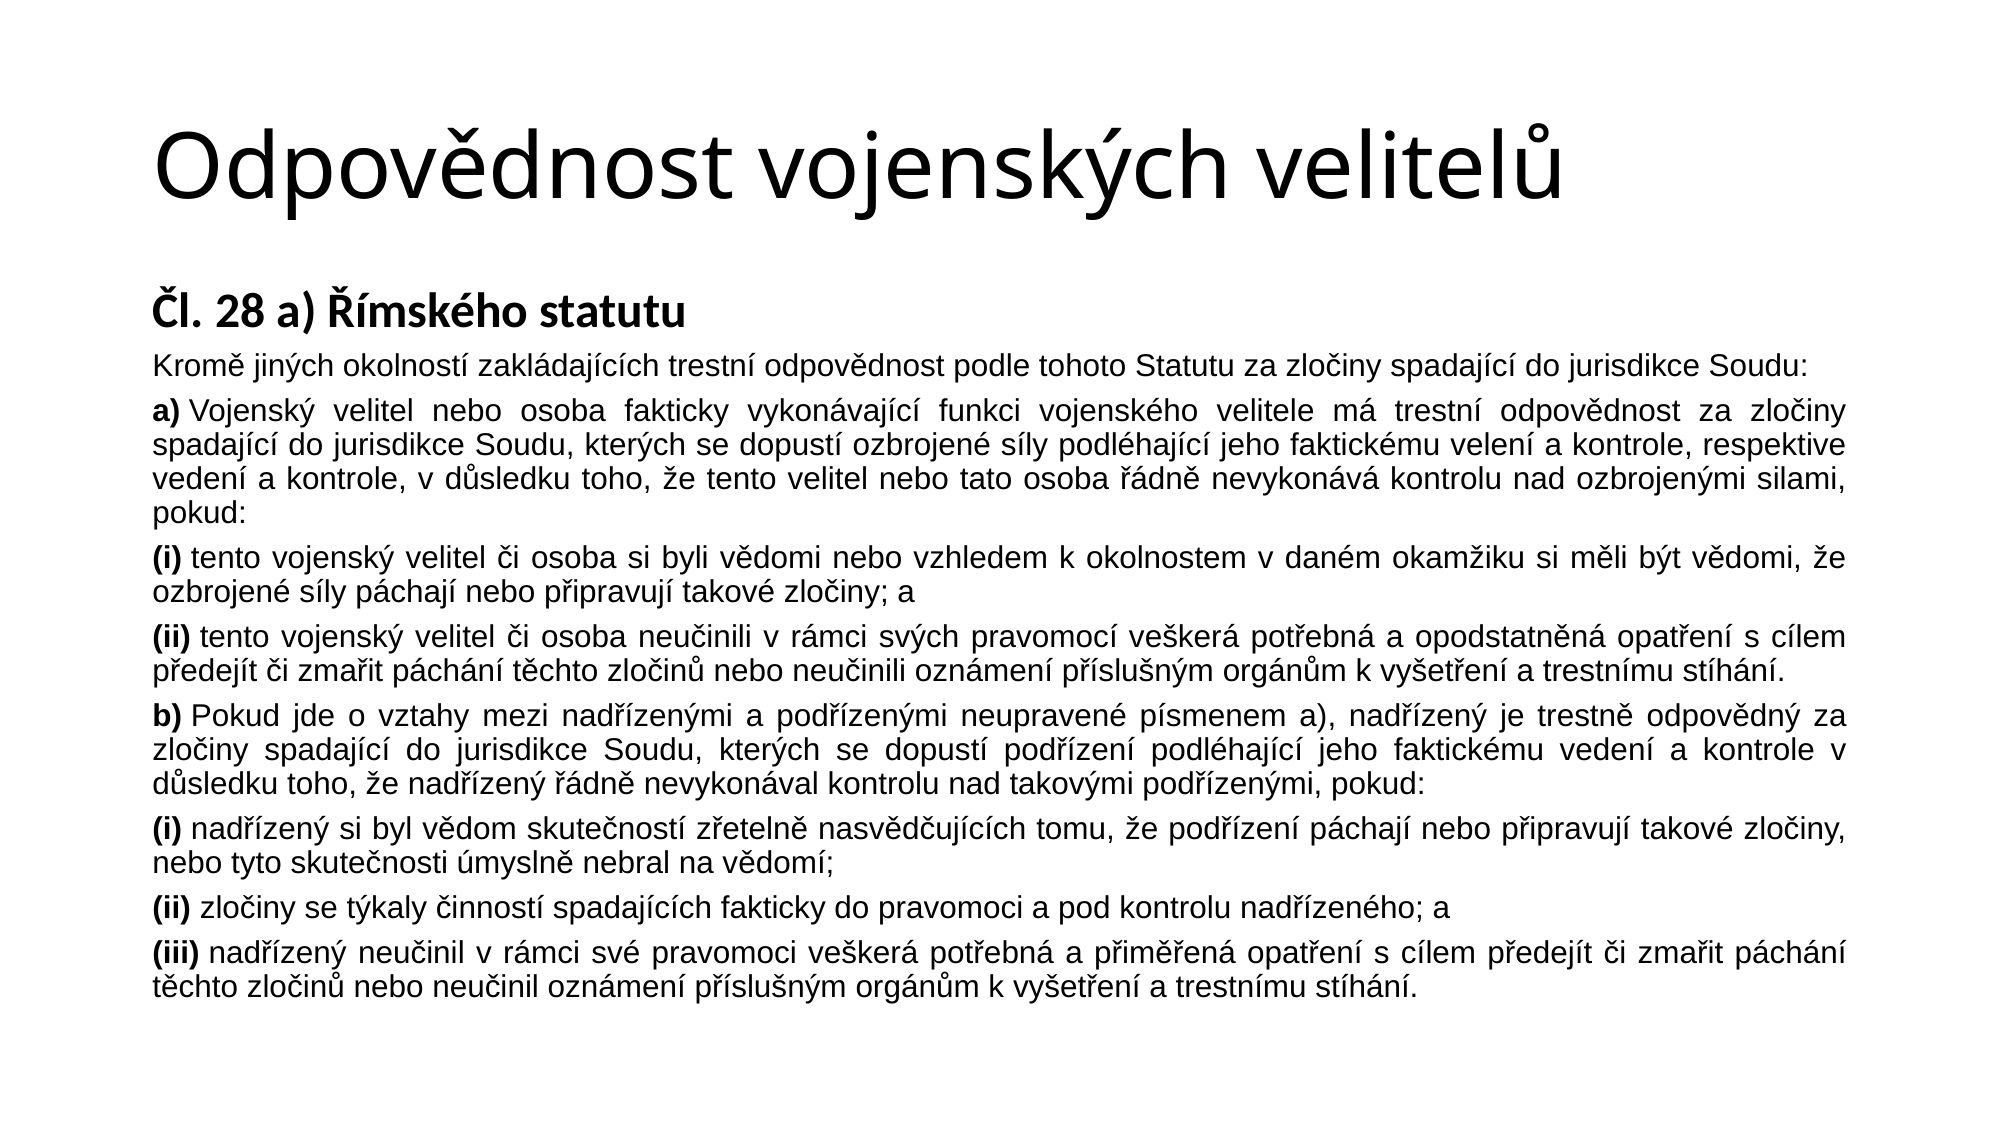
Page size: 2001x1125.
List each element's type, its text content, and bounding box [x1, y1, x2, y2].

list Čl. 28 a) Římského statutu Kromě jiných okolností zakládajících trestní odpovědnost podle tohoto Statutu za zločiny spadající do jurisdikce Soudu: a) Vojenský velitel nebo osoba fakticky vykonávající funkci vojenského velitele má trestní odpovědnost za zločiny spadající do jurisdikce Soudu, kterých se dopustí ozbrojené síly podléhající jeho faktickému velení a kontrole, respektive vedení a kontrole, v důsledku toho, že tento velitel nebo tato osoba řádně nevykonává kontrolu nad ozbrojenými silami, pokud: (i) tento vojenský velitel či osoba si byli vědomi nebo vzhledem k okolnostem v daném okamžiku si měli být vědomi, že ozbrojené síly páchají nebo připravují takové zločiny; a (ii) tento vojenský velitel či osoba neučinili v rámci svých pravomocí veškerá potřebná a opodstatněná opatření s cílem předejít či zmařit páchání těchto zločinů nebo neučinili oznámení příslušným orgánům k vyšetření a trestnímu stíhání. b) Pokud jde o vztahy mezi nadřízenými a podřízenými neupravené písmenem a), nadřízený je trestně odpovědný za zločiny spadající do jurisdikce Soudu, kterých se dopustí podřízení podléhající jeho faktickému vedení a kontrole v důsledku toho, že nadřízený řádně nevykonával kontrolu nad takovými podřízenými, pokud: (i) nadřízený si byl vědom skutečností zřetelně nasvědčujících tomu, že podřízení páchají nebo připravují takové zločiny, nebo tyto skutečnosti úmyslně nebral na vědomí; (ii) zločiny se týkaly činností spadajících fakticky do pravomoci a pod kontrolu nadřízeného; a (iii) nadřízený neučinil v rámci své pravomoci veškerá potřebná a přiměřená opatření s cílem předejít či zmařit páchání těchto zločinů nebo neučinil oznámení příslušným orgánům k vyšetření a trestnímu stíhání. [137, 277, 1863, 1014]
title Odpovědnost vojenských velitelů [137, 59, 1863, 277]
